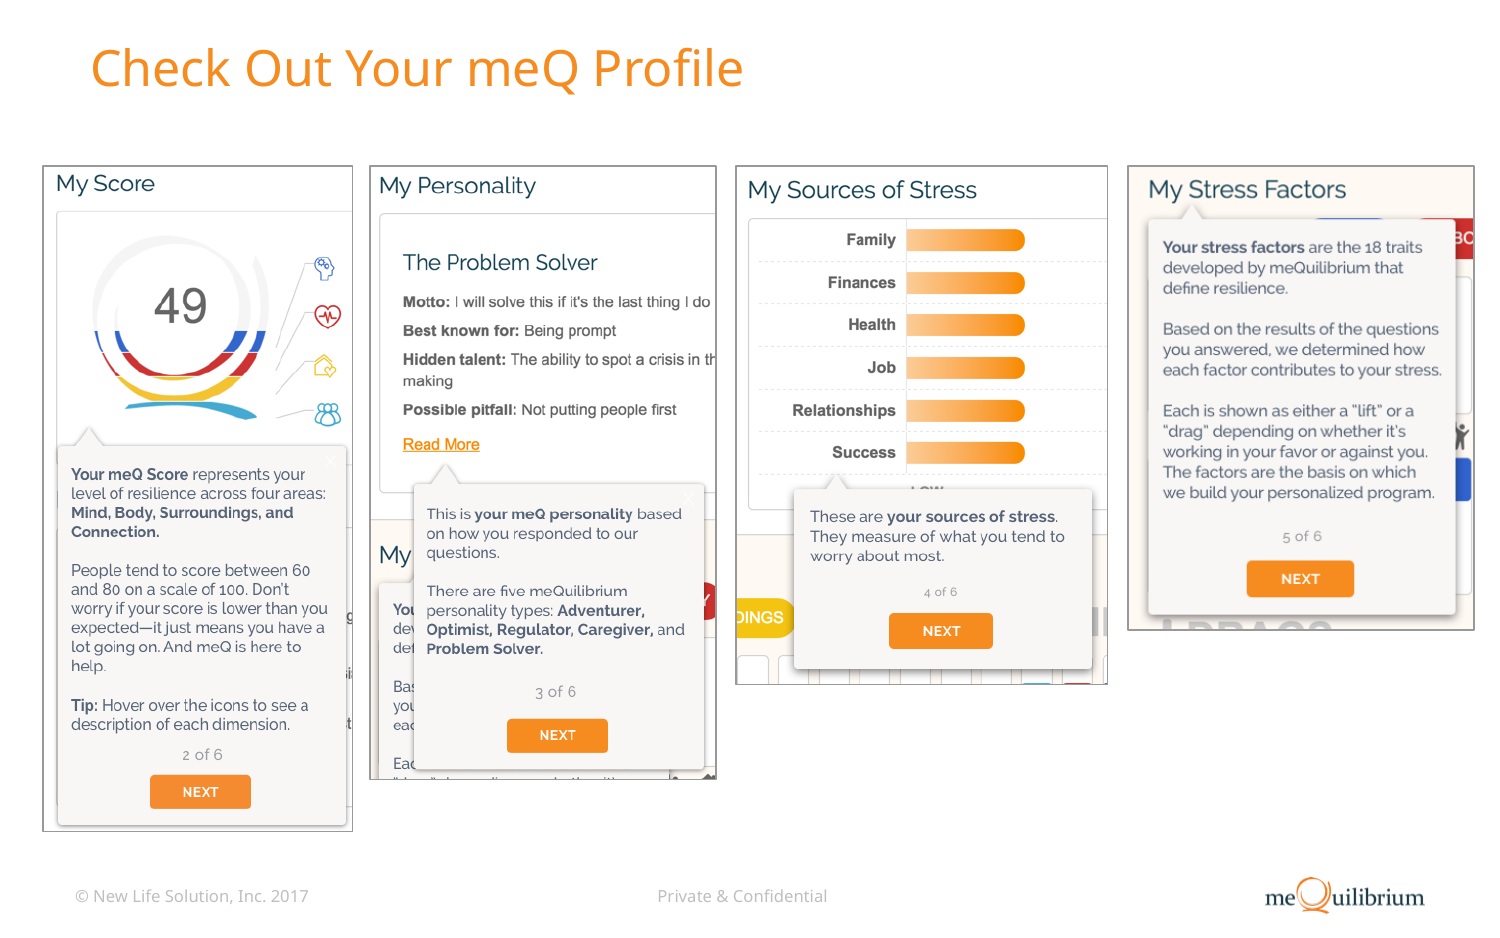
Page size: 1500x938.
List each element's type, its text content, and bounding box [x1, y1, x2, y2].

picture [1265, 877, 1425, 914]
picture [370, 166, 716, 779]
title Check Out Your meQ Profile [75, 28, 1425, 105]
picture [43, 166, 352, 831]
picture [736, 166, 1108, 684]
picture [1128, 166, 1474, 630]
